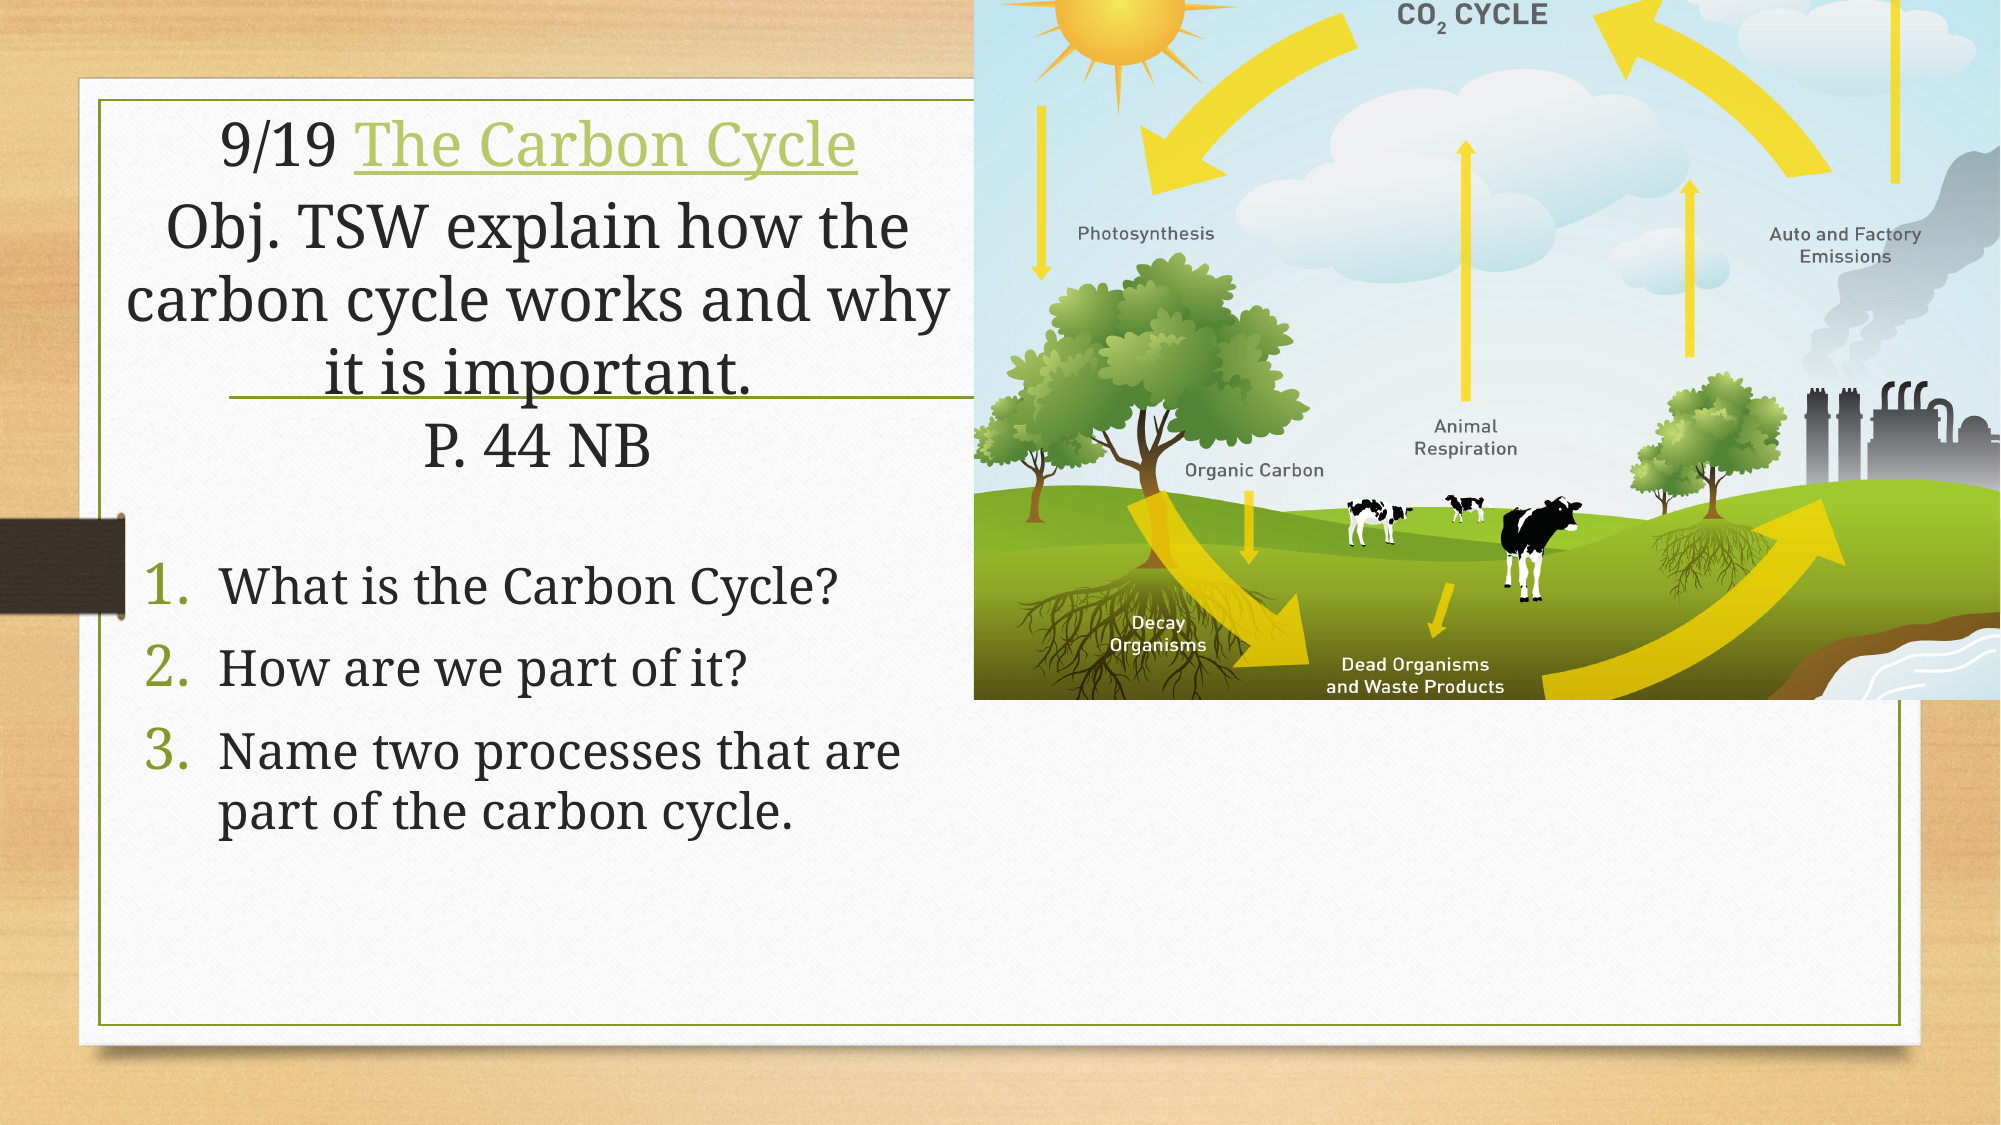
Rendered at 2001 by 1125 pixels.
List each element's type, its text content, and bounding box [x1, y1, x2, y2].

list What is the Carbon Cycle? How are we part of it? Name two processes that are part of the carbon cycle. [128, 546, 974, 1046]
picture [0, 0, 2001, 1125]
title 9/19 The Carbon Cycle Obj. TSW explain how the carbon cycle works and why it is important. P. 44 NB [103, 97, 973, 488]
